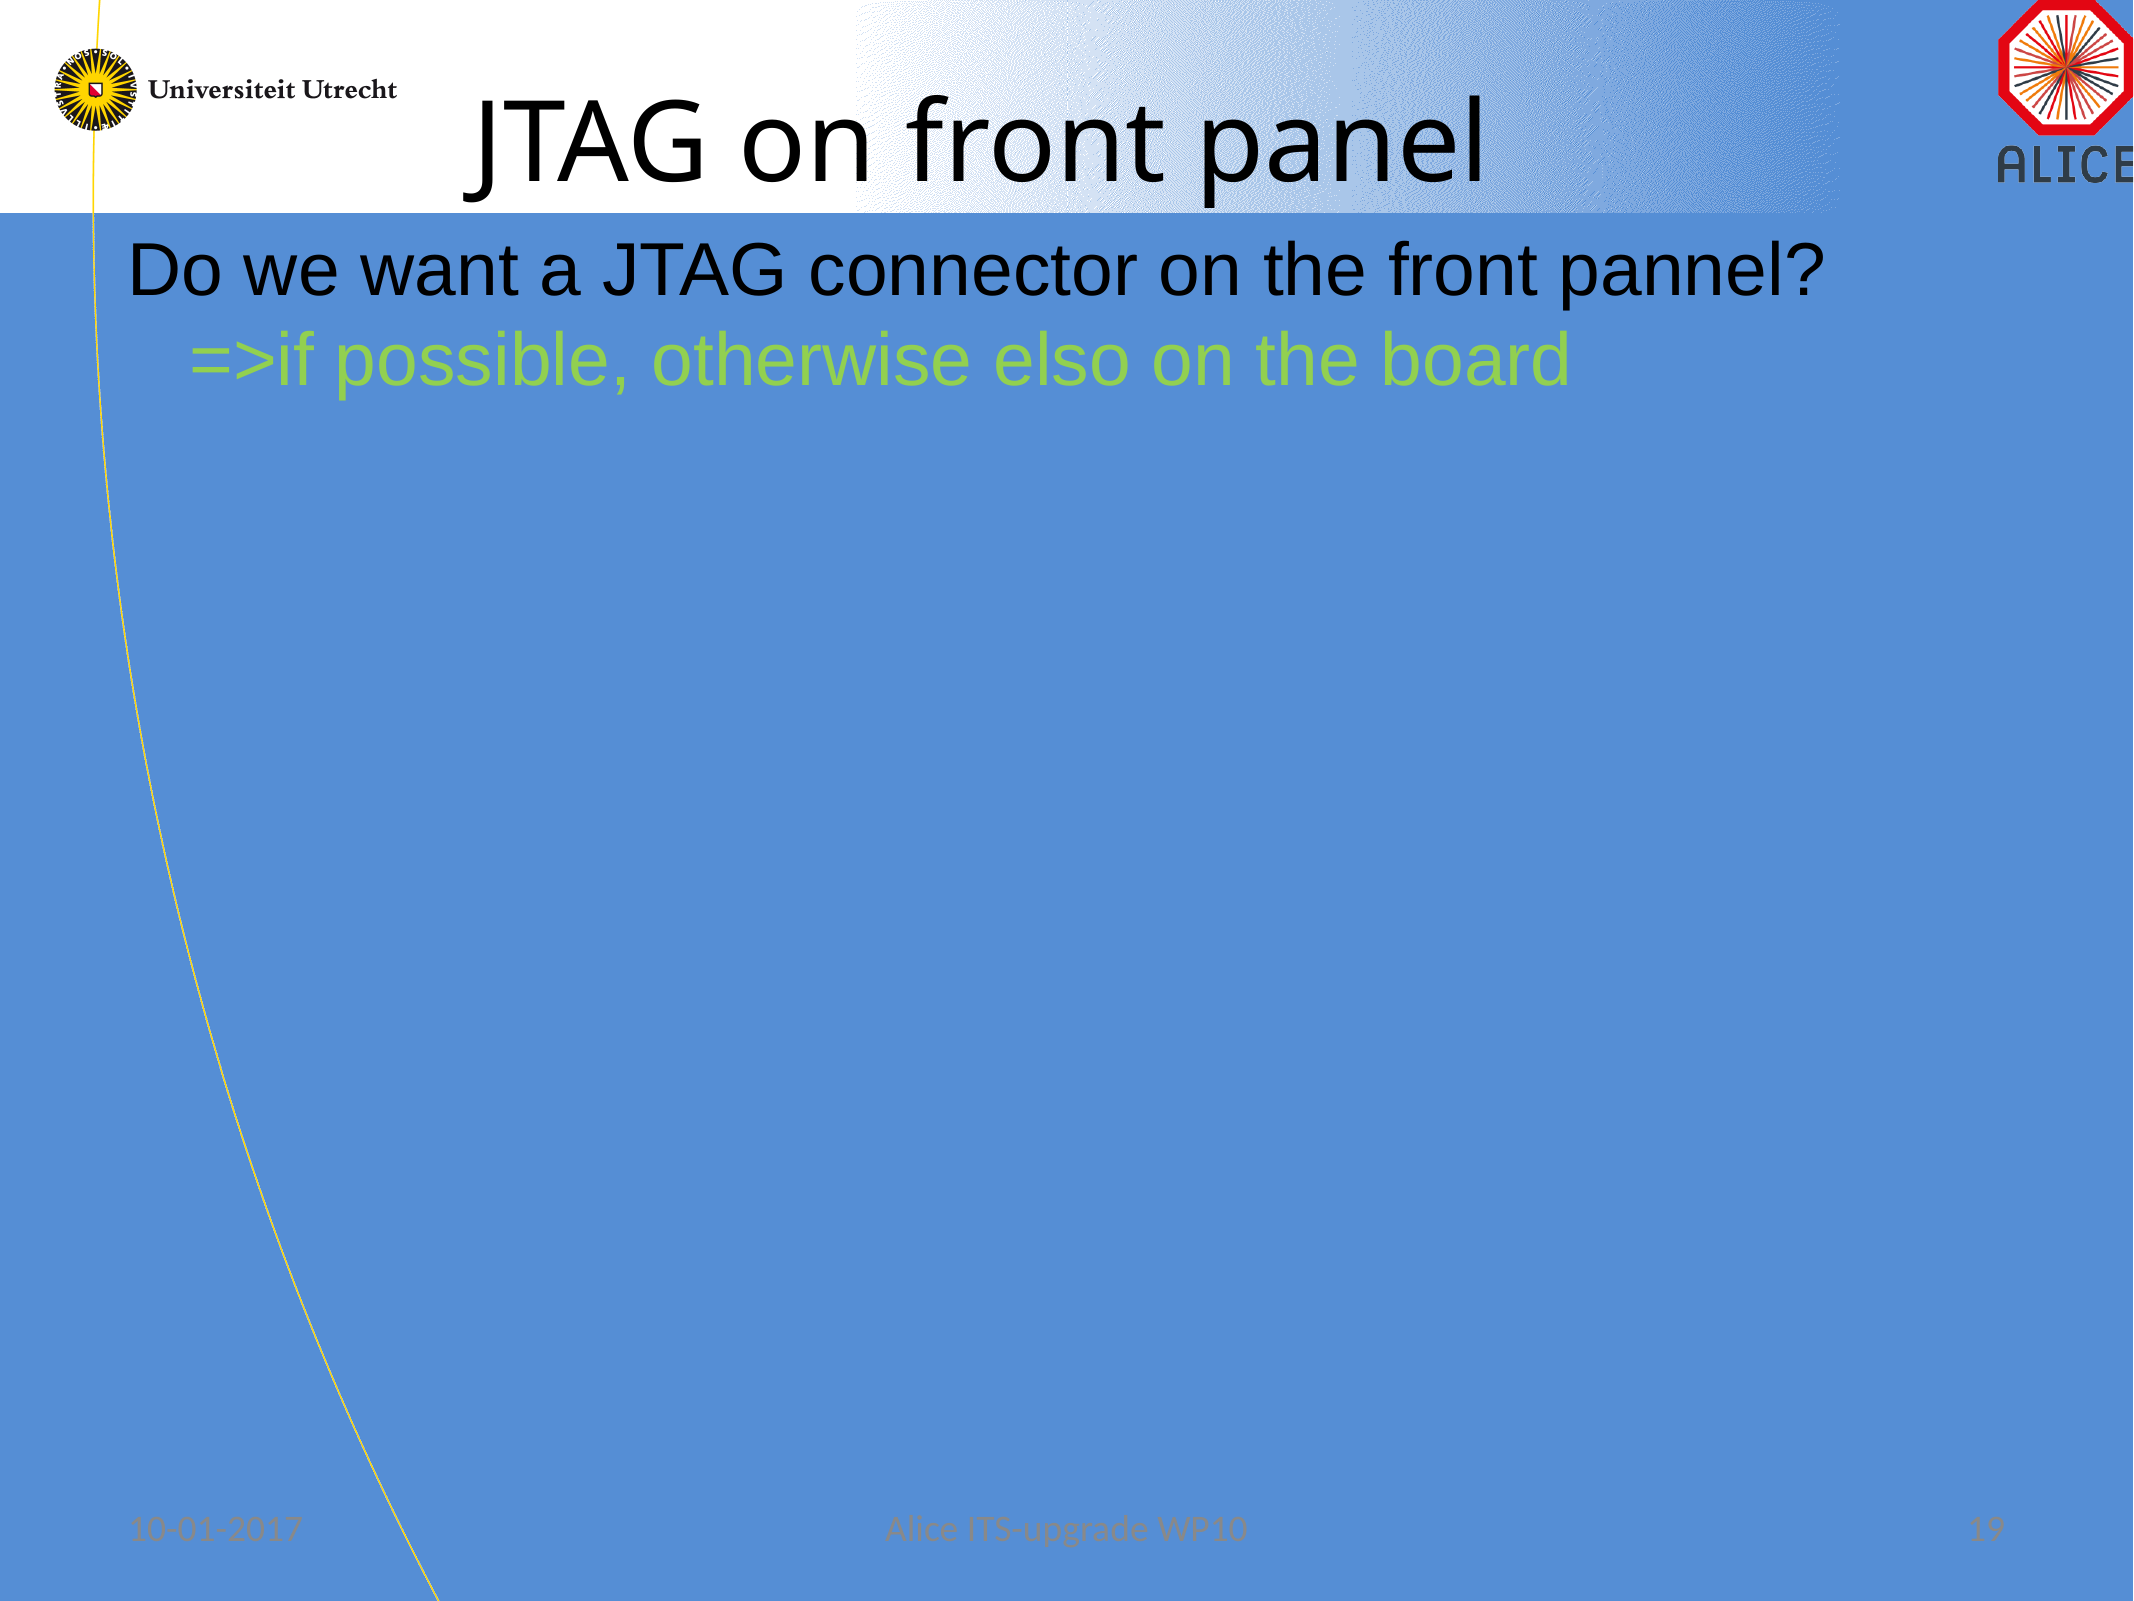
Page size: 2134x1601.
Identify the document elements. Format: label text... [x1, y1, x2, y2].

title JTAG on front panel [451, 57, 2108, 141]
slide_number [106, 1483, 605, 1569]
footer Alice ITS-upgrade WP10 [728, 1483, 1405, 1569]
text_box Do we want a JTAG connector on the front pannel? =>if possible, otherwise elso on the board [37, 212, 2134, 408]
slide_number 19 [1528, 1483, 2027, 1569]
picture [0, 0, 2134, 1601]
